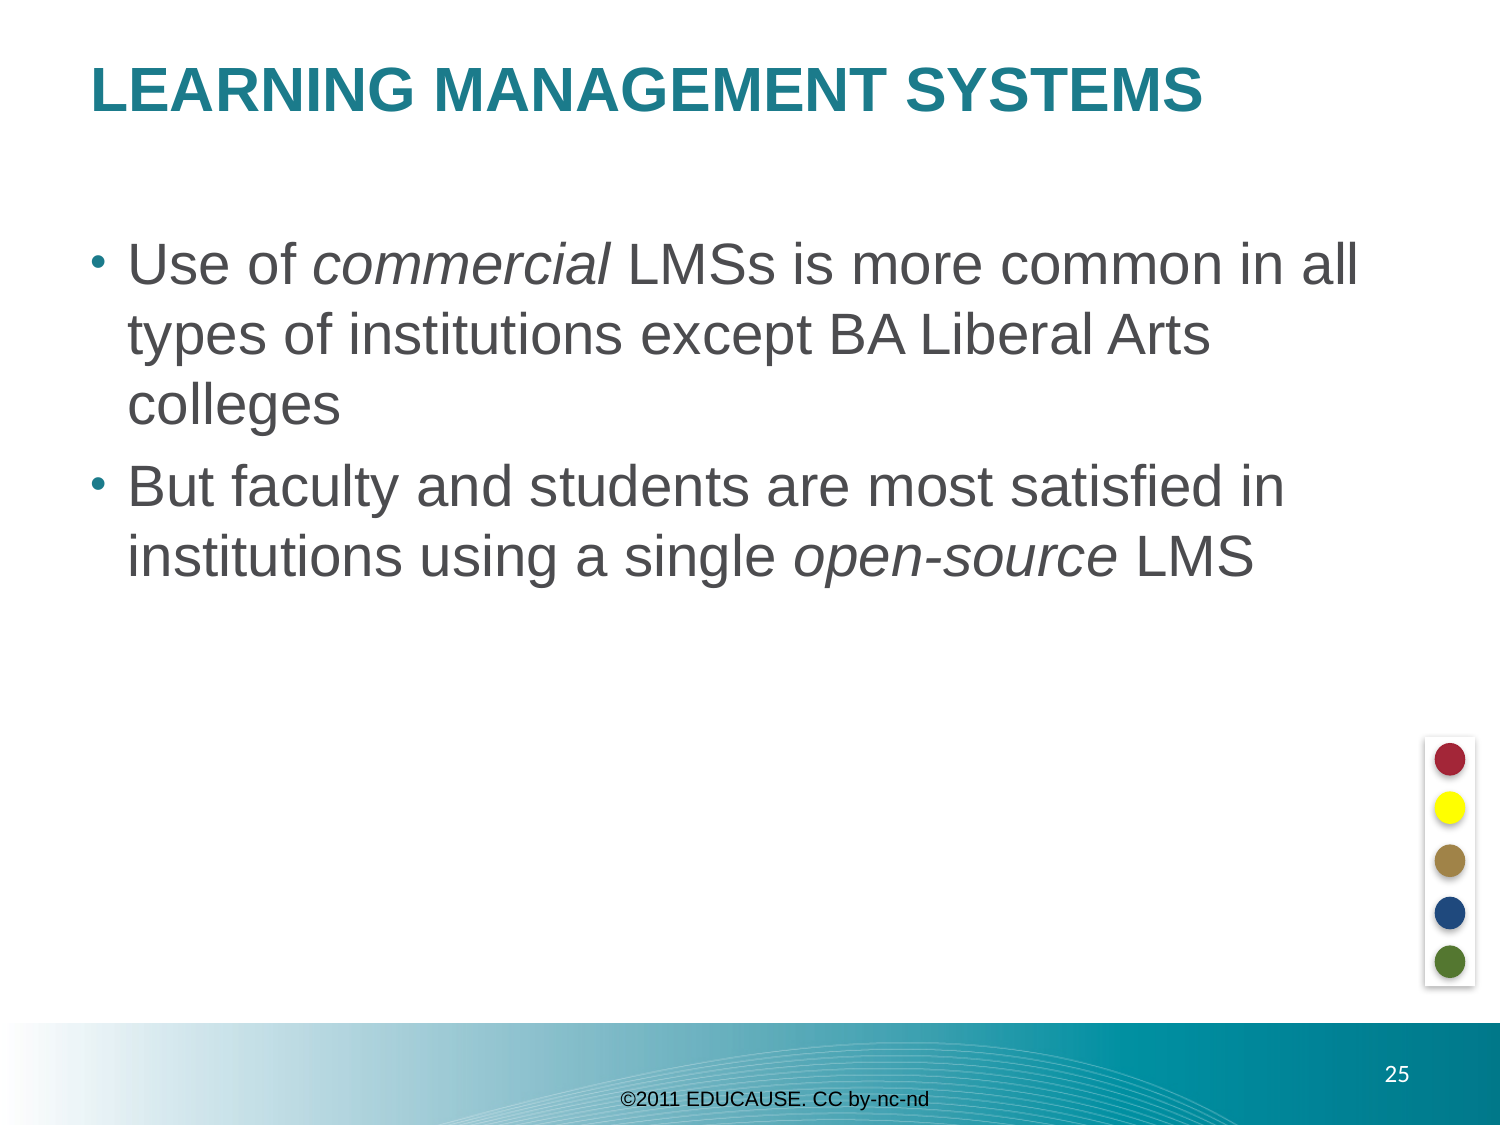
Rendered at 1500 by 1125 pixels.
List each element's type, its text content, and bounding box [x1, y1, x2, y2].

title LEARNING MANAGEMENT SYSTEMS [75, 4, 1450, 170]
picture [0, 1023, 1500, 1125]
list Use of commercial LMSs is more common in all types of institutions except BA Liberal Arts colleges But faculty and students are most satisfied in institutions using a single open-source LMS [74, 218, 1426, 962]
slide_number 25 [1074, 1042, 1425, 1103]
